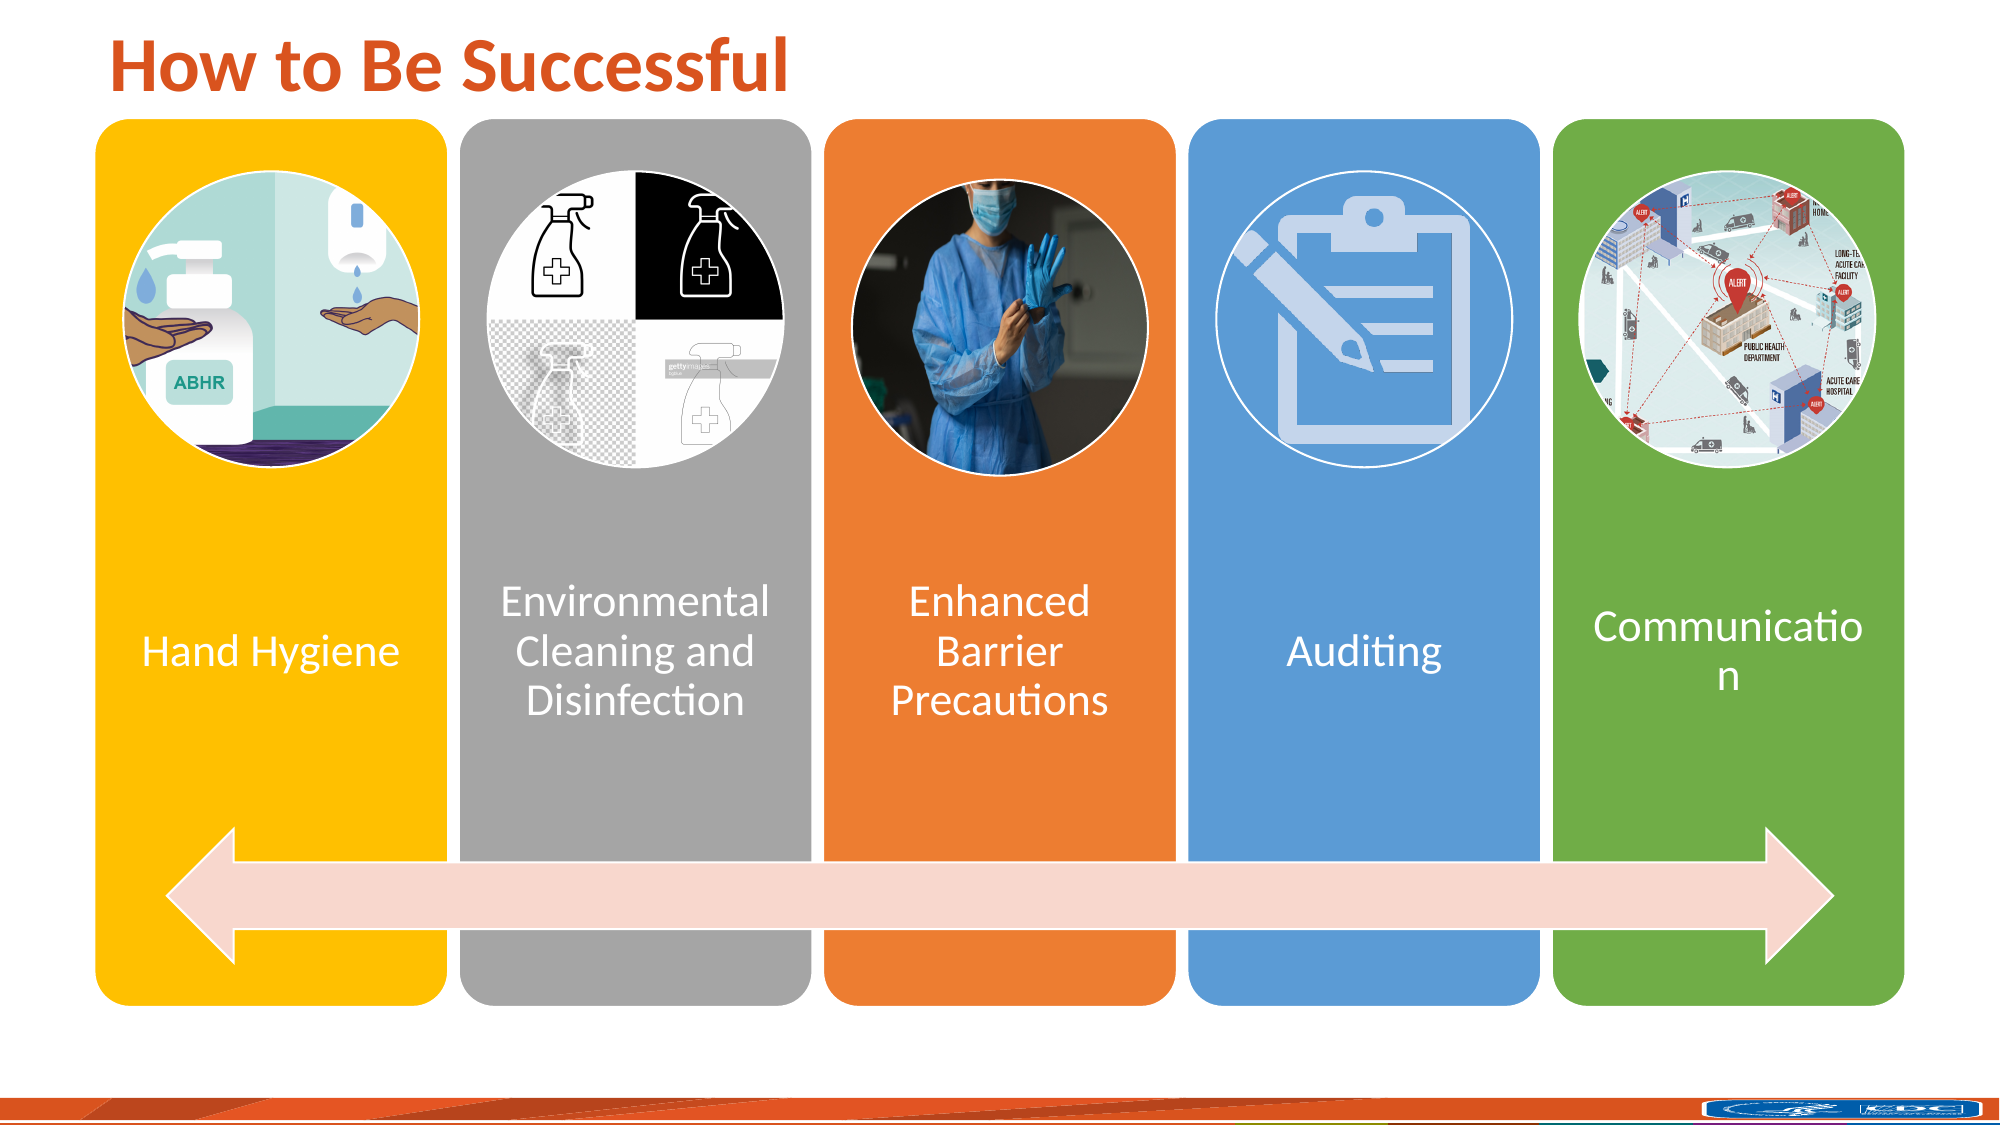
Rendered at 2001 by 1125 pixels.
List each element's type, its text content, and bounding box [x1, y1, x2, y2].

title How to Be Successful [94, 0, 1906, 115]
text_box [94, 117, 1906, 1007]
